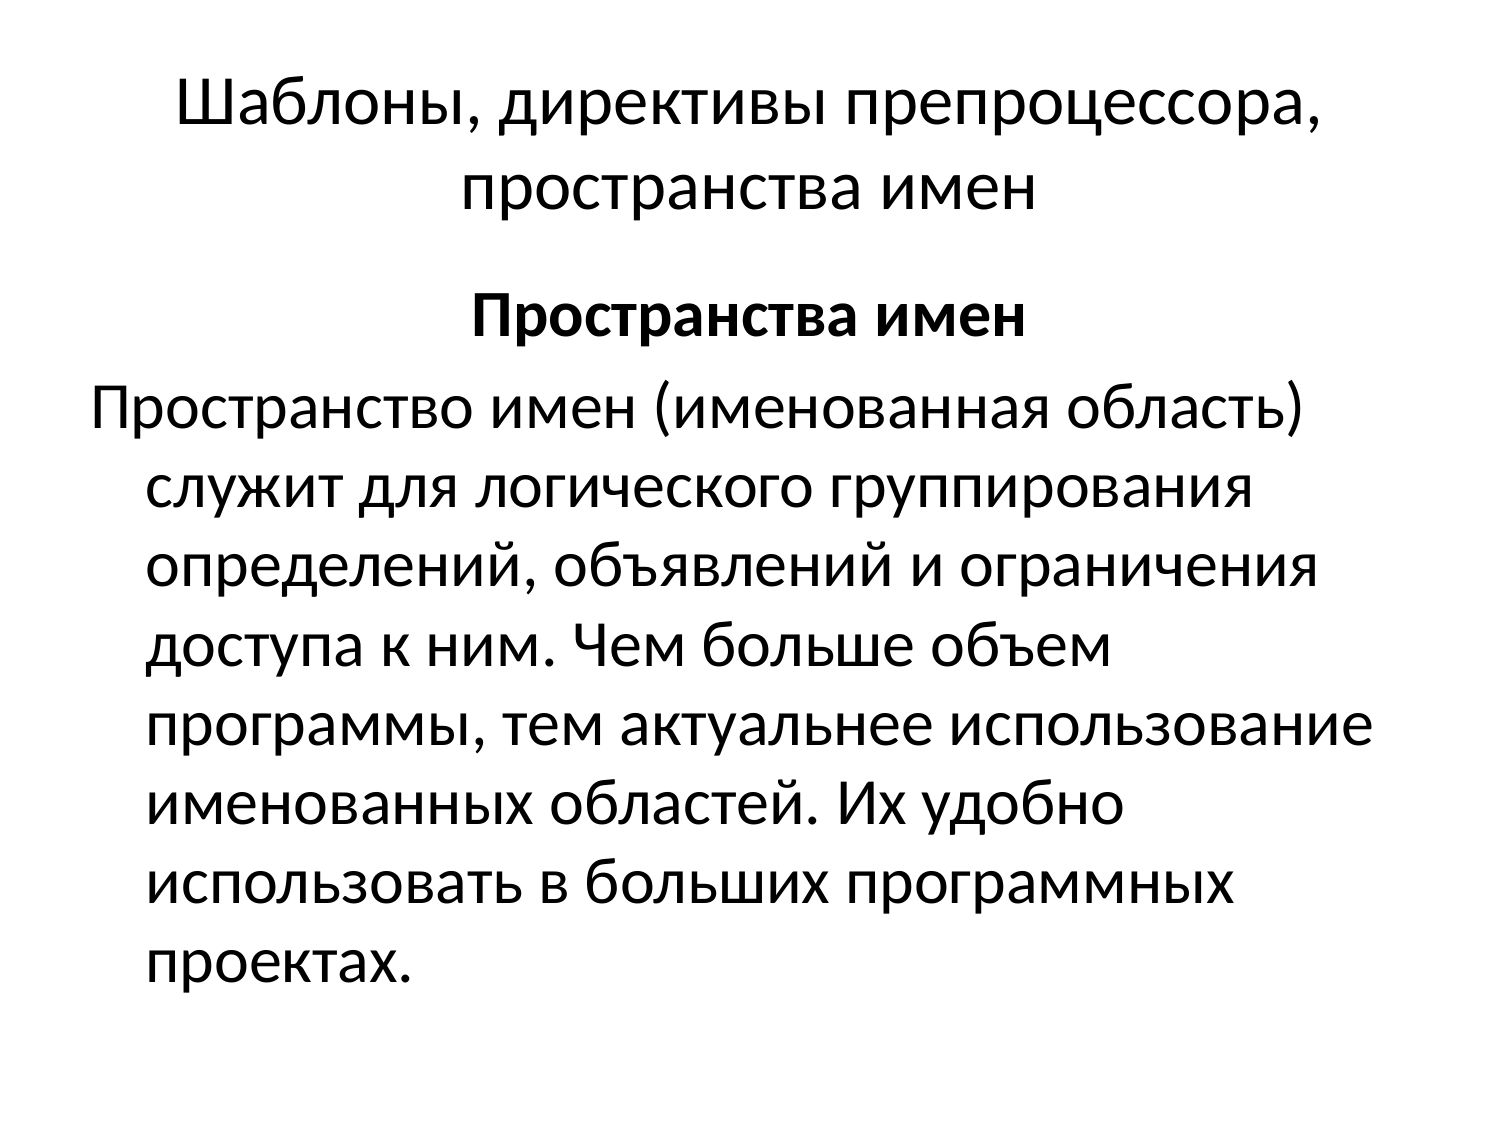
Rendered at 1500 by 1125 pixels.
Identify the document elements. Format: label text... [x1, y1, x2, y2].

list Пространства имен Пространство имен (именованная область) служит для логического группирования определений, объявлений и ограничения доступа к ним. Чем больше объем программы, тем актуальнее использование именованных областей. Их удобно использовать в больших программных проектах. [75, 262, 1425, 1005]
title Шаблоны, директивы препроцессора, пространства имен [75, 45, 1425, 233]
